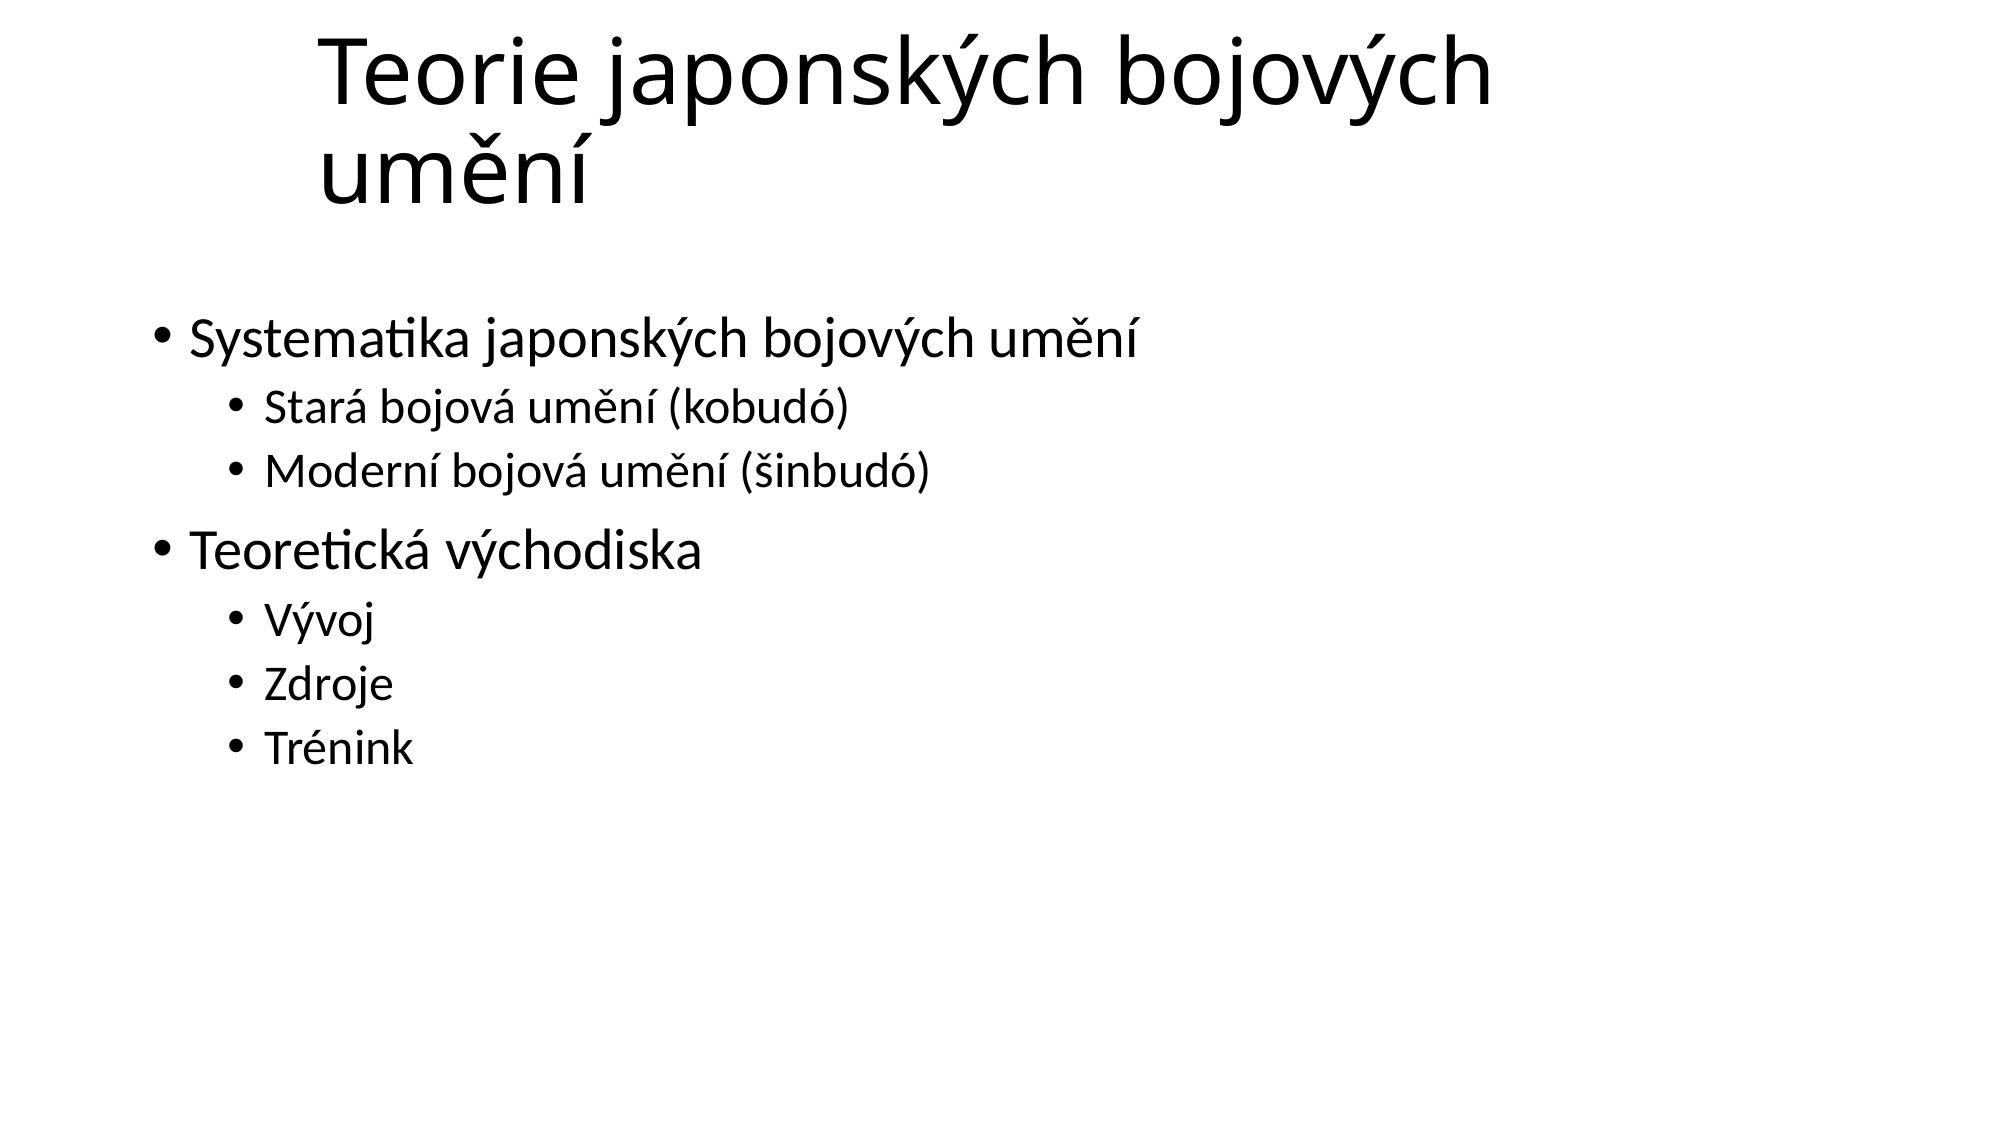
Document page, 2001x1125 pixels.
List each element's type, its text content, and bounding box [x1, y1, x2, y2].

list Systematika japonských bojových umění Stará bojová umění (kobudó) Moderní bojová umění (šinbudó) Teoretická východiska Vývoj Zdroje Trénink [137, 299, 1863, 1014]
title Teorie japonských bojových umění [302, 6, 1719, 244]
